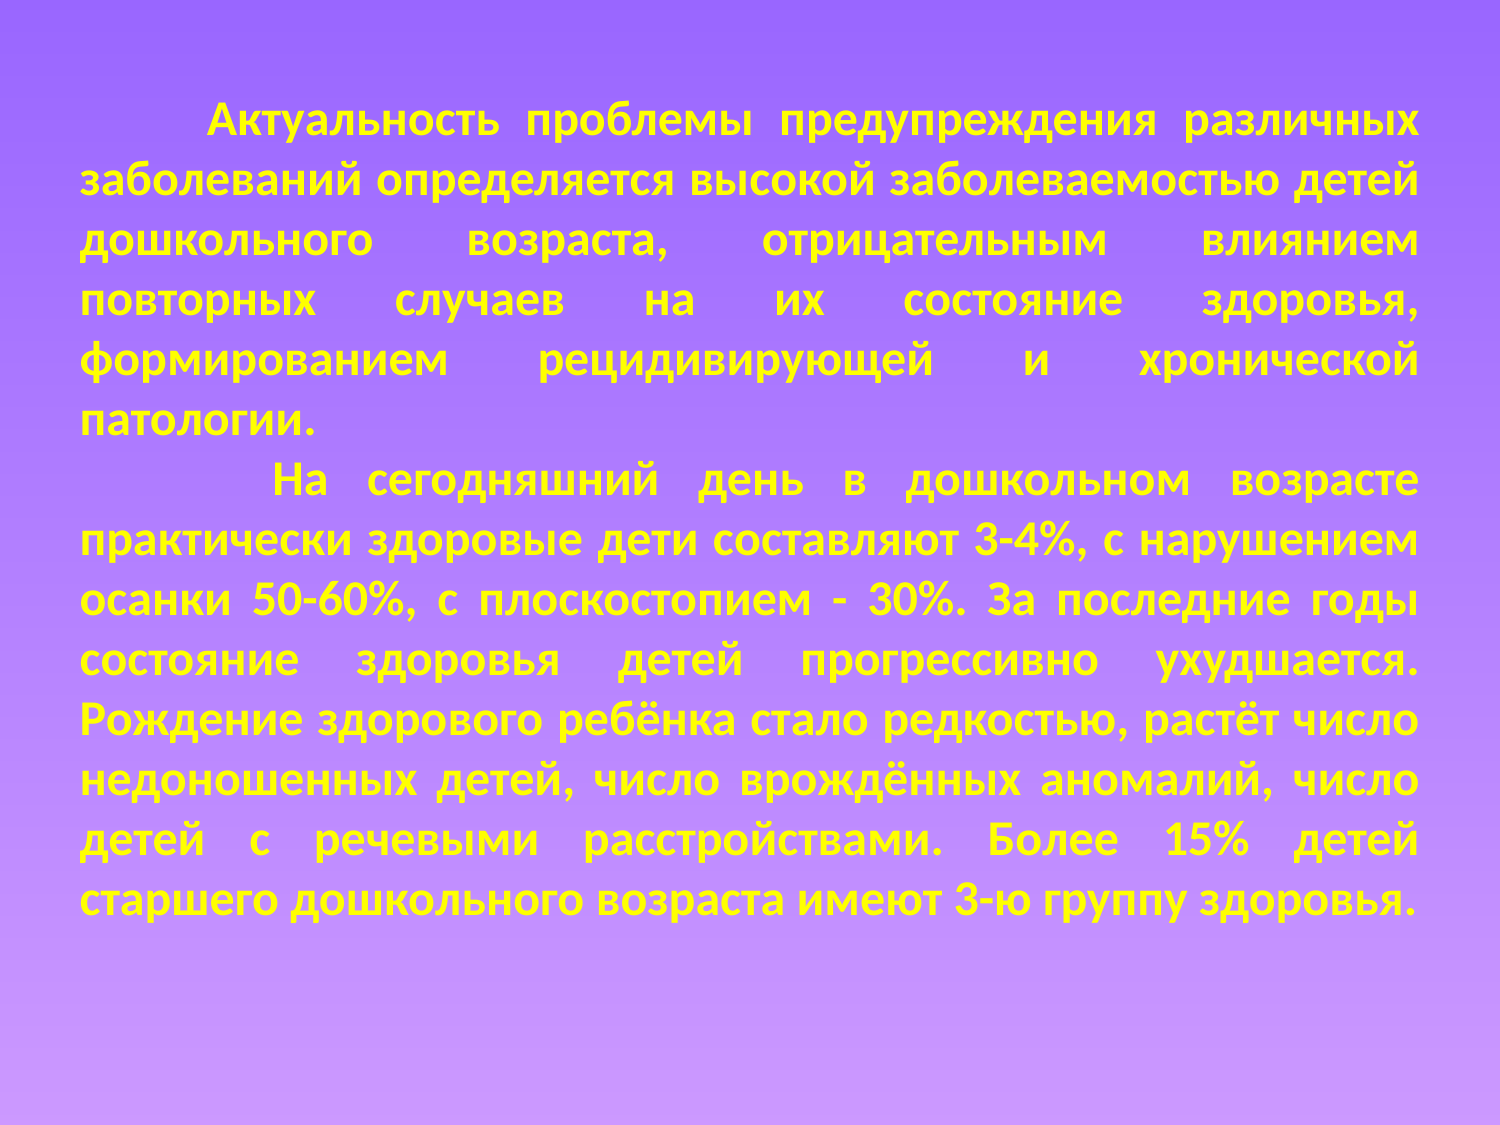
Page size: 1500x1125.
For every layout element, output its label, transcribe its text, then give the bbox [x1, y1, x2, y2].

text_box Актуальность проблемы предупреждения различных заболеваний определяется высокой заболеваемостью детей дошкольного возраста, отрицательным влиянием повторных случаев на их состояние здоровья, формированием рецидивирующей и хронической патологии. На сегодняшний день в дошкольном возрасте практически здоровые дети составляют 3-4%, с нарушением осанки 50-60%, с плоскостопием - 30%. За последние годы состояние здоровья детей прогрессивно ухудшается. Рождение здорового ребёнка стало редкостью, растёт число недоношенных детей, число врождённых аномалий, число детей с речевыми расстройствами. Более 15% детей старшего дошкольного возраста имеют 3-ю группу здоровья. [64, 78, 1436, 978]
